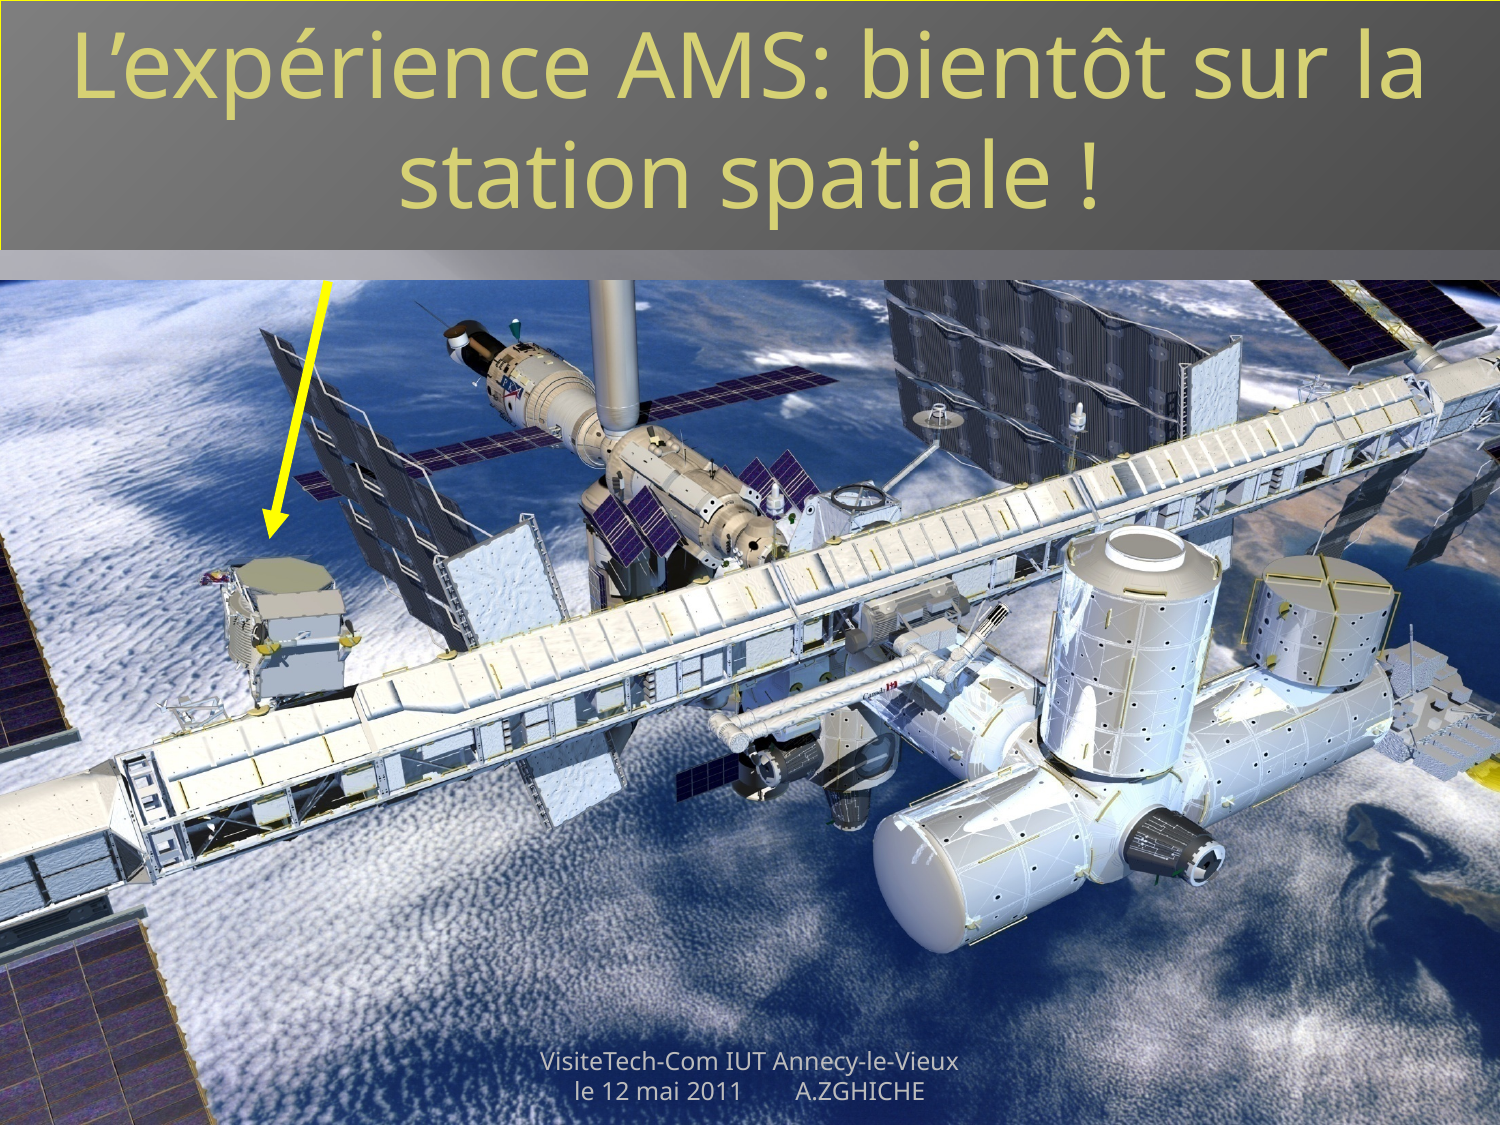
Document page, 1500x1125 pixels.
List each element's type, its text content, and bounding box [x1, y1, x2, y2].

text_box L’expérience AMS: bientôt sur la station spatiale ! [0, 0, 1500, 250]
picture [0, 280, 1500, 1125]
